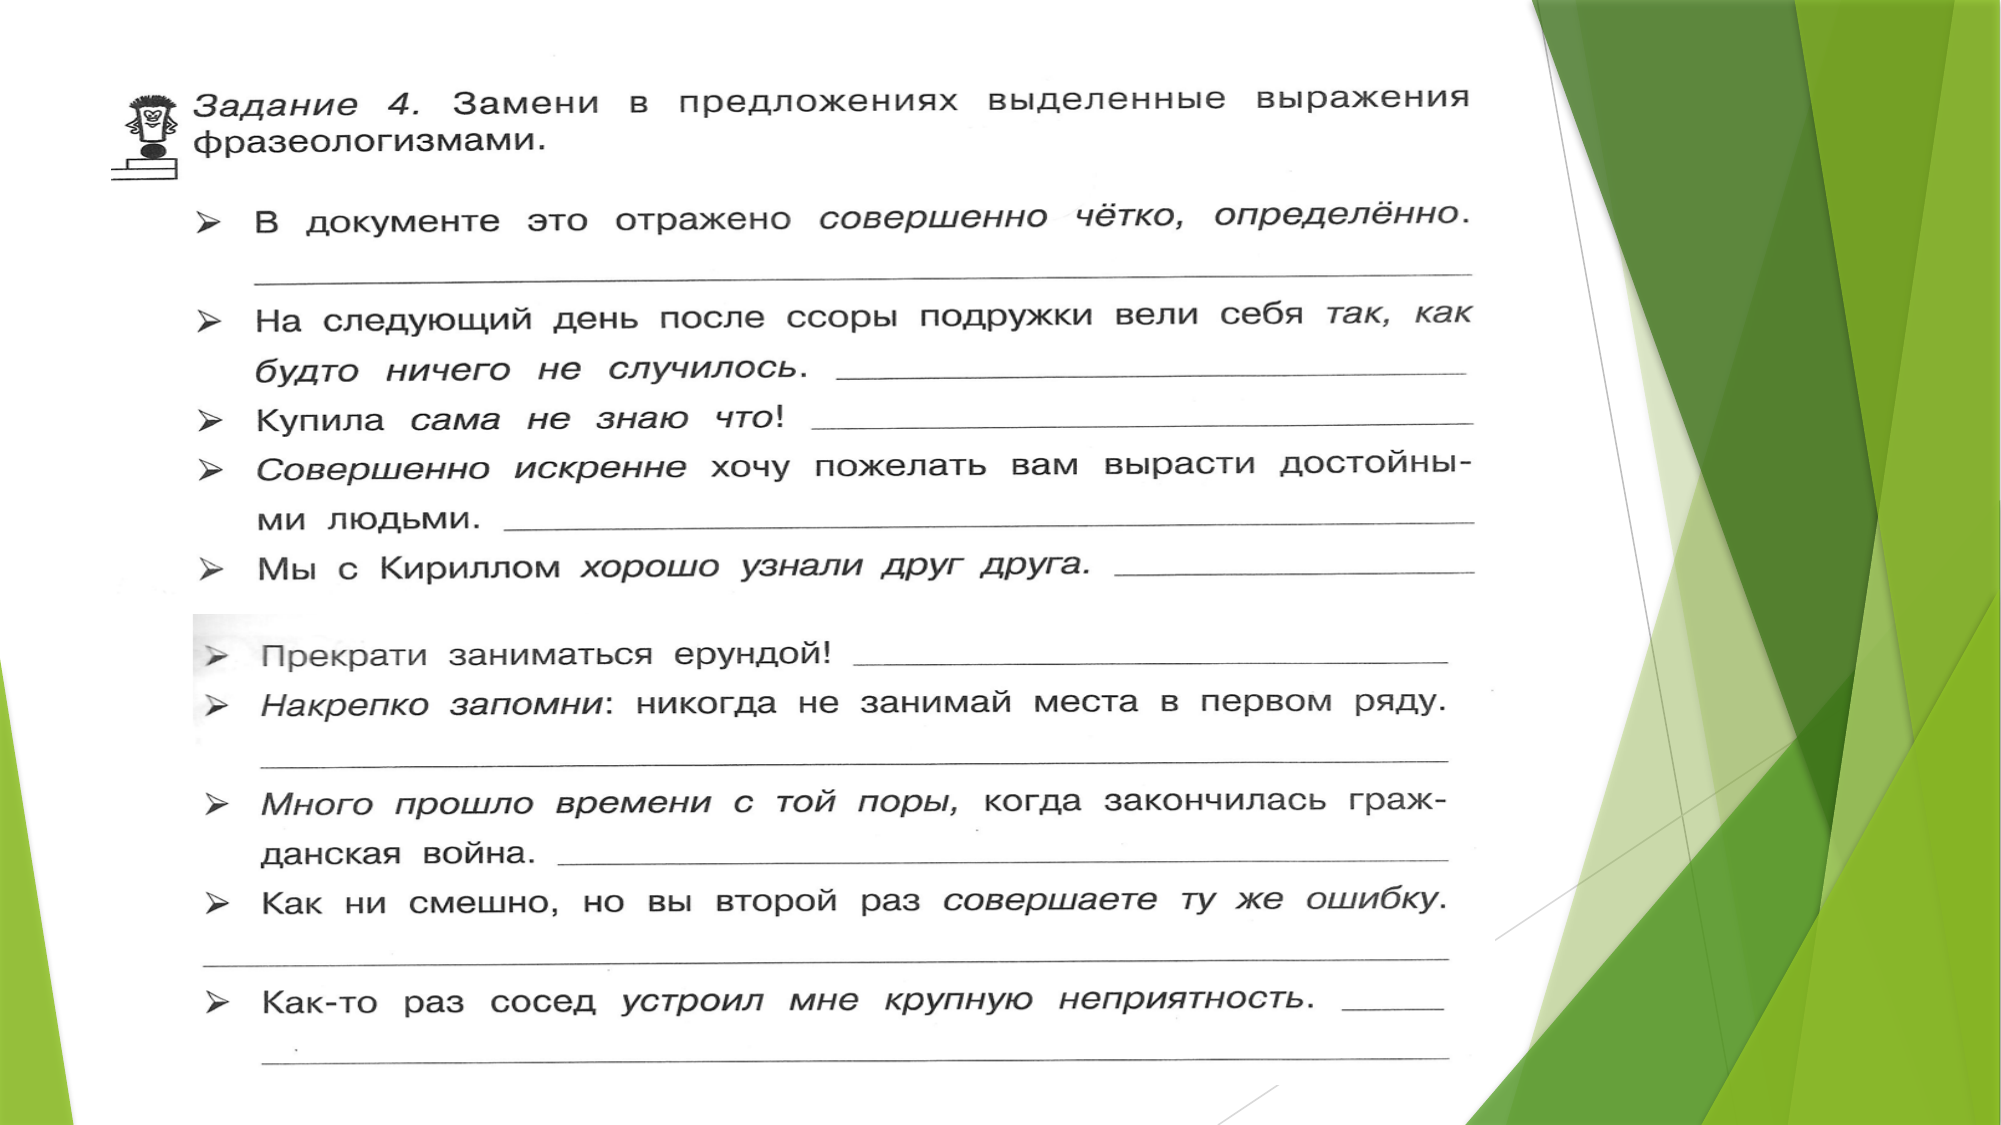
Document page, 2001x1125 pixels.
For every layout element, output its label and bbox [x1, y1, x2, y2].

picture [192, 613, 1496, 1086]
list [110, 51, 1496, 639]
